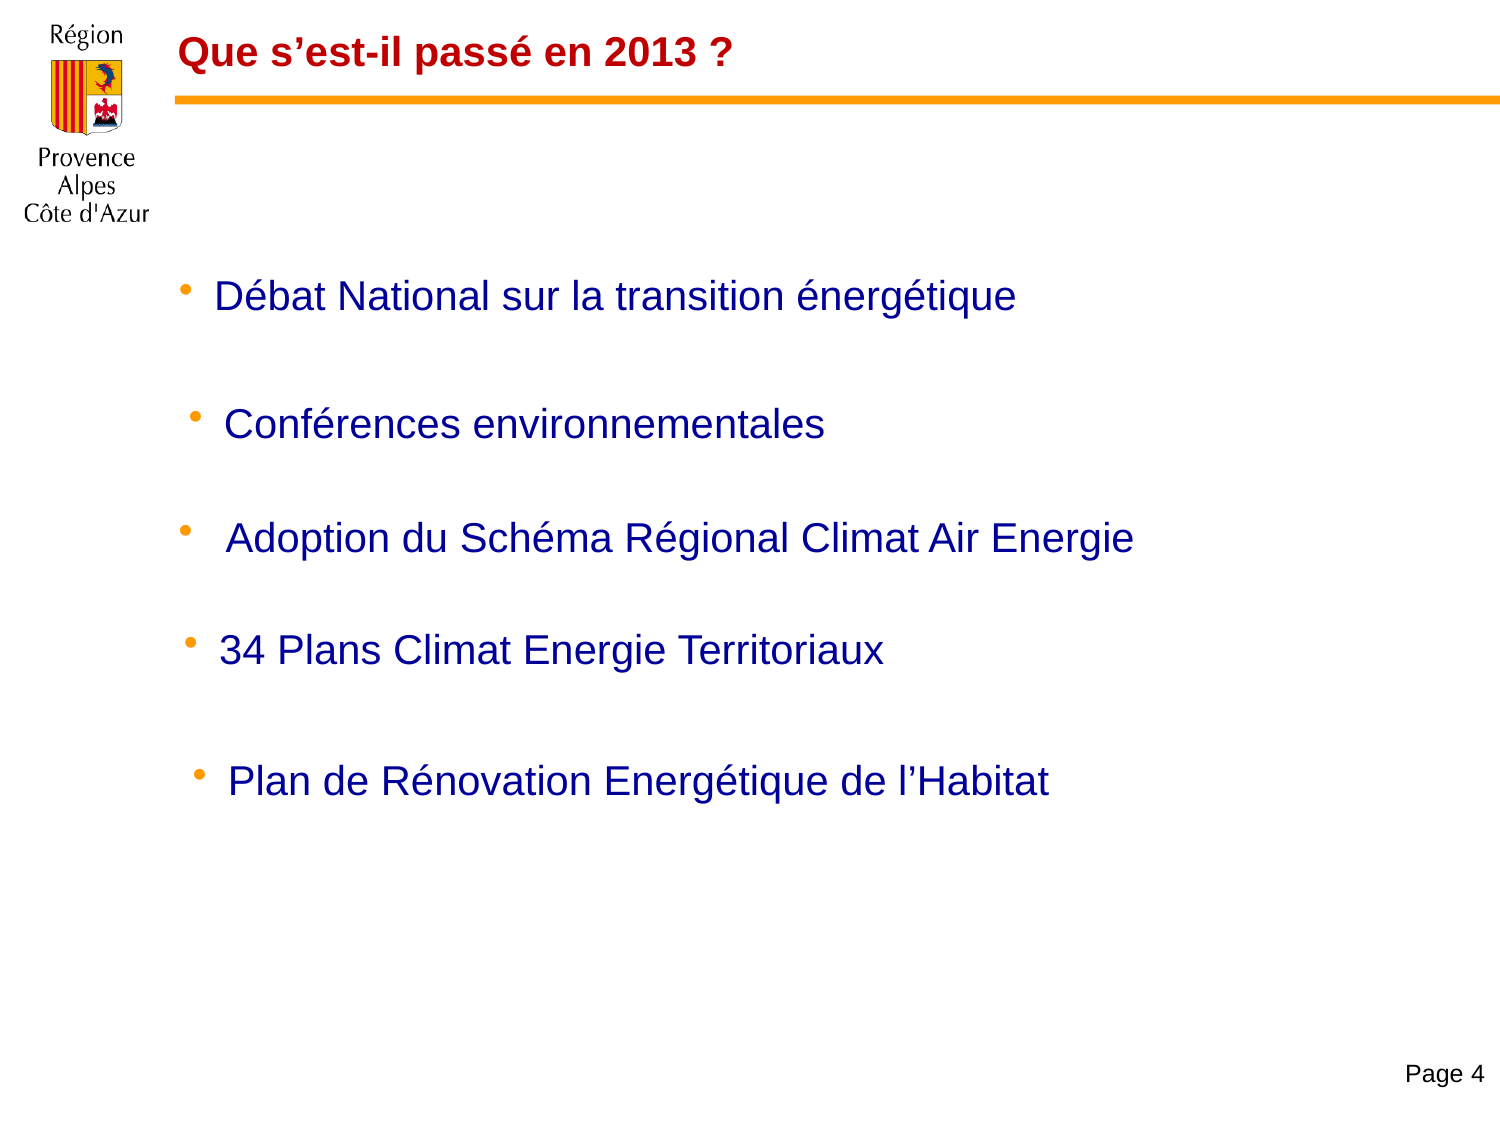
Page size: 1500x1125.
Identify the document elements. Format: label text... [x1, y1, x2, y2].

text_box Conférences environnementales [173, 389, 841, 455]
title Que s’est-il passé en 2013 ? [162, 12, 1463, 88]
text_box Débat National sur la transition énergétique [163, 261, 1033, 327]
text_box 34 Plans Climat Energie Territoriaux [168, 615, 900, 680]
text_box Adoption du Schéma Régional Climat Air Energie [163, 503, 1150, 569]
text_box Plan de Rénovation Energétique de l’Habitat [177, 746, 1076, 812]
slide_number Page 4 [1187, 1050, 1500, 1125]
picture [24, 24, 149, 222]
